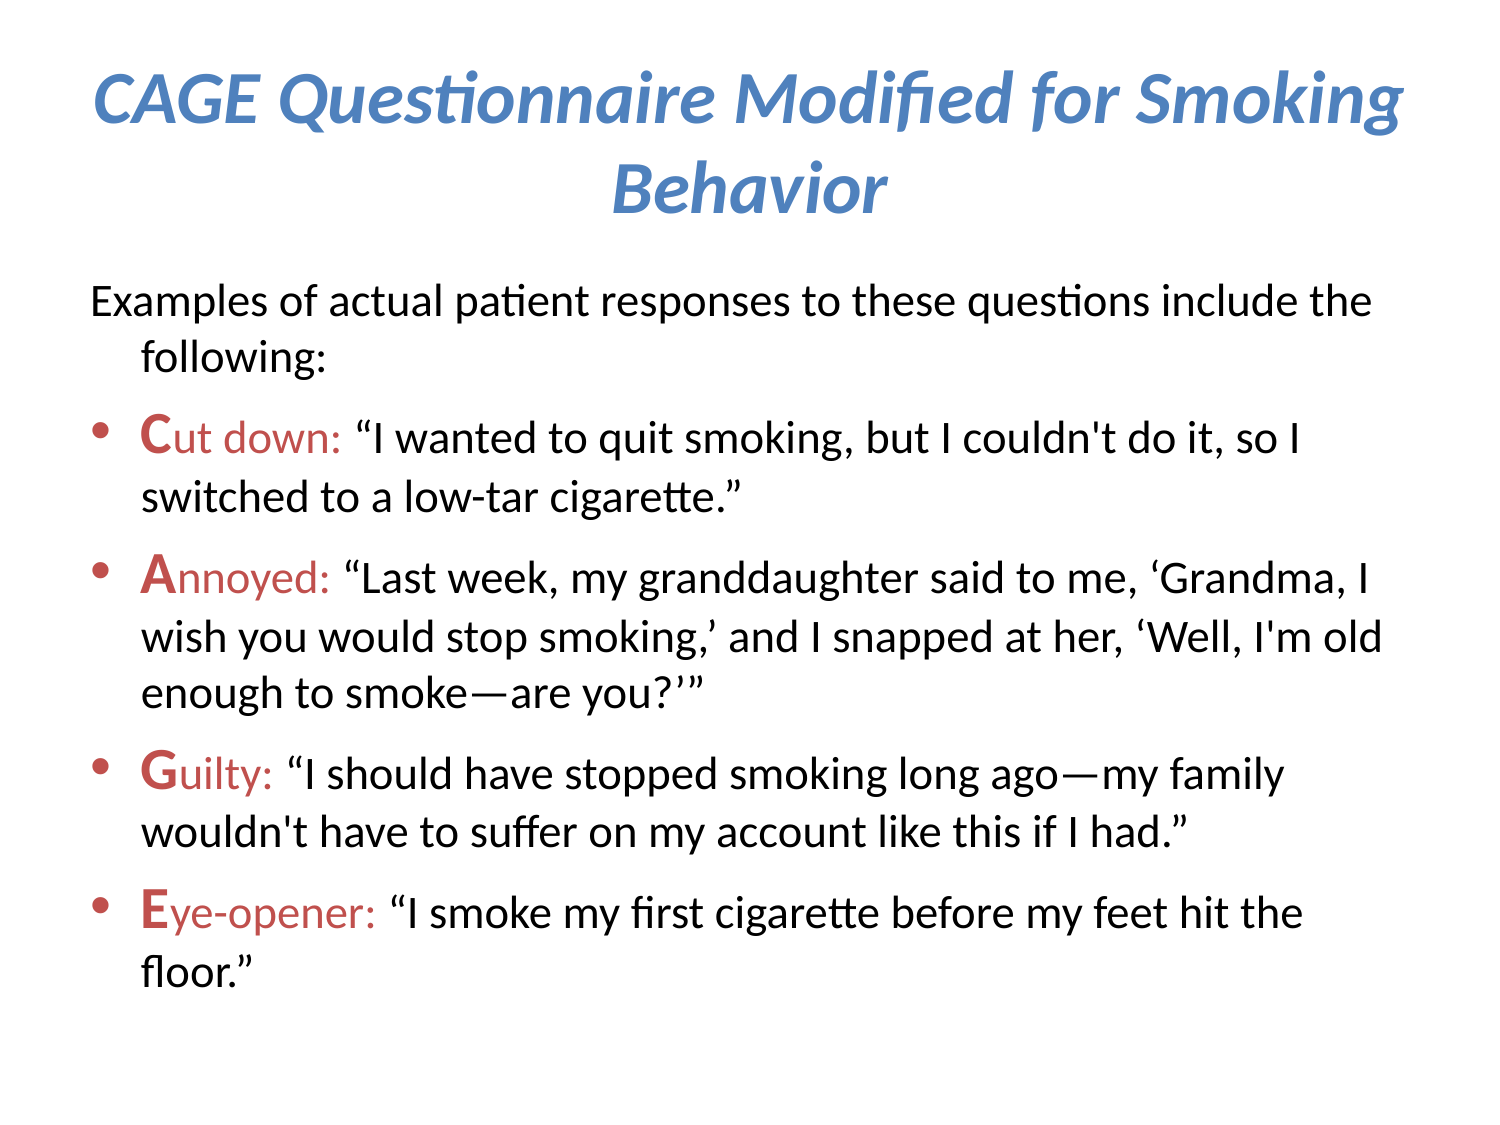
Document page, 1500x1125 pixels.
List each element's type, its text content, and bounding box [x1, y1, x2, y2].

list Examples of actual patient responses to these questions include the following: Cut down: “I wanted to quit smoking, but I couldn't do it, so I switched to a low-tar cigarette.” Annoyed: “Last week, my granddaughter said to me, ‘Grandma, I wish you would stop smoking,’ and I snapped at her, ‘Well, I'm old enough to smoke—are you?’” Guilty: “I should have stopped smoking long ago—my family wouldn't have to suffer on my account like this if I had.” Eye-opener: “I smoke my first cigarette before my feet hit the floor.” [75, 262, 1425, 1005]
title CAGE Questionnaire Modified for Smoking Behavior [75, 45, 1425, 233]
